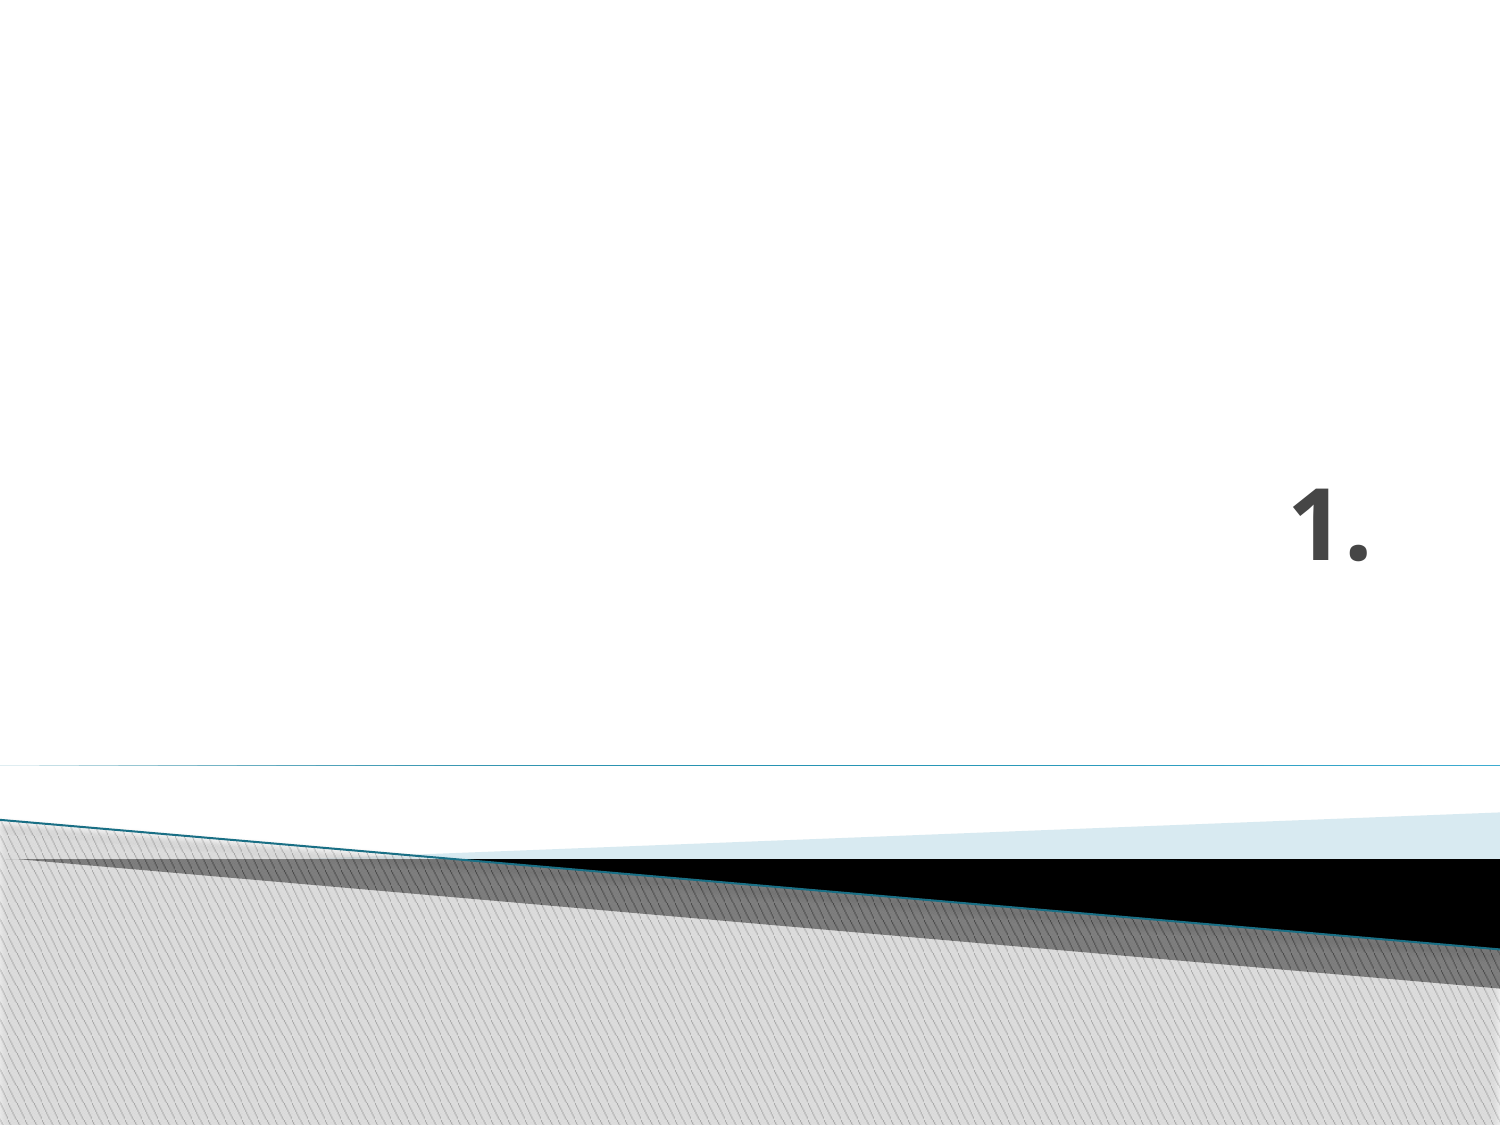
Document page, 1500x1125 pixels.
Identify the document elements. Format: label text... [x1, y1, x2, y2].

picture [5, 859, 1500, 989]
title 1. [112, 287, 1388, 588]
